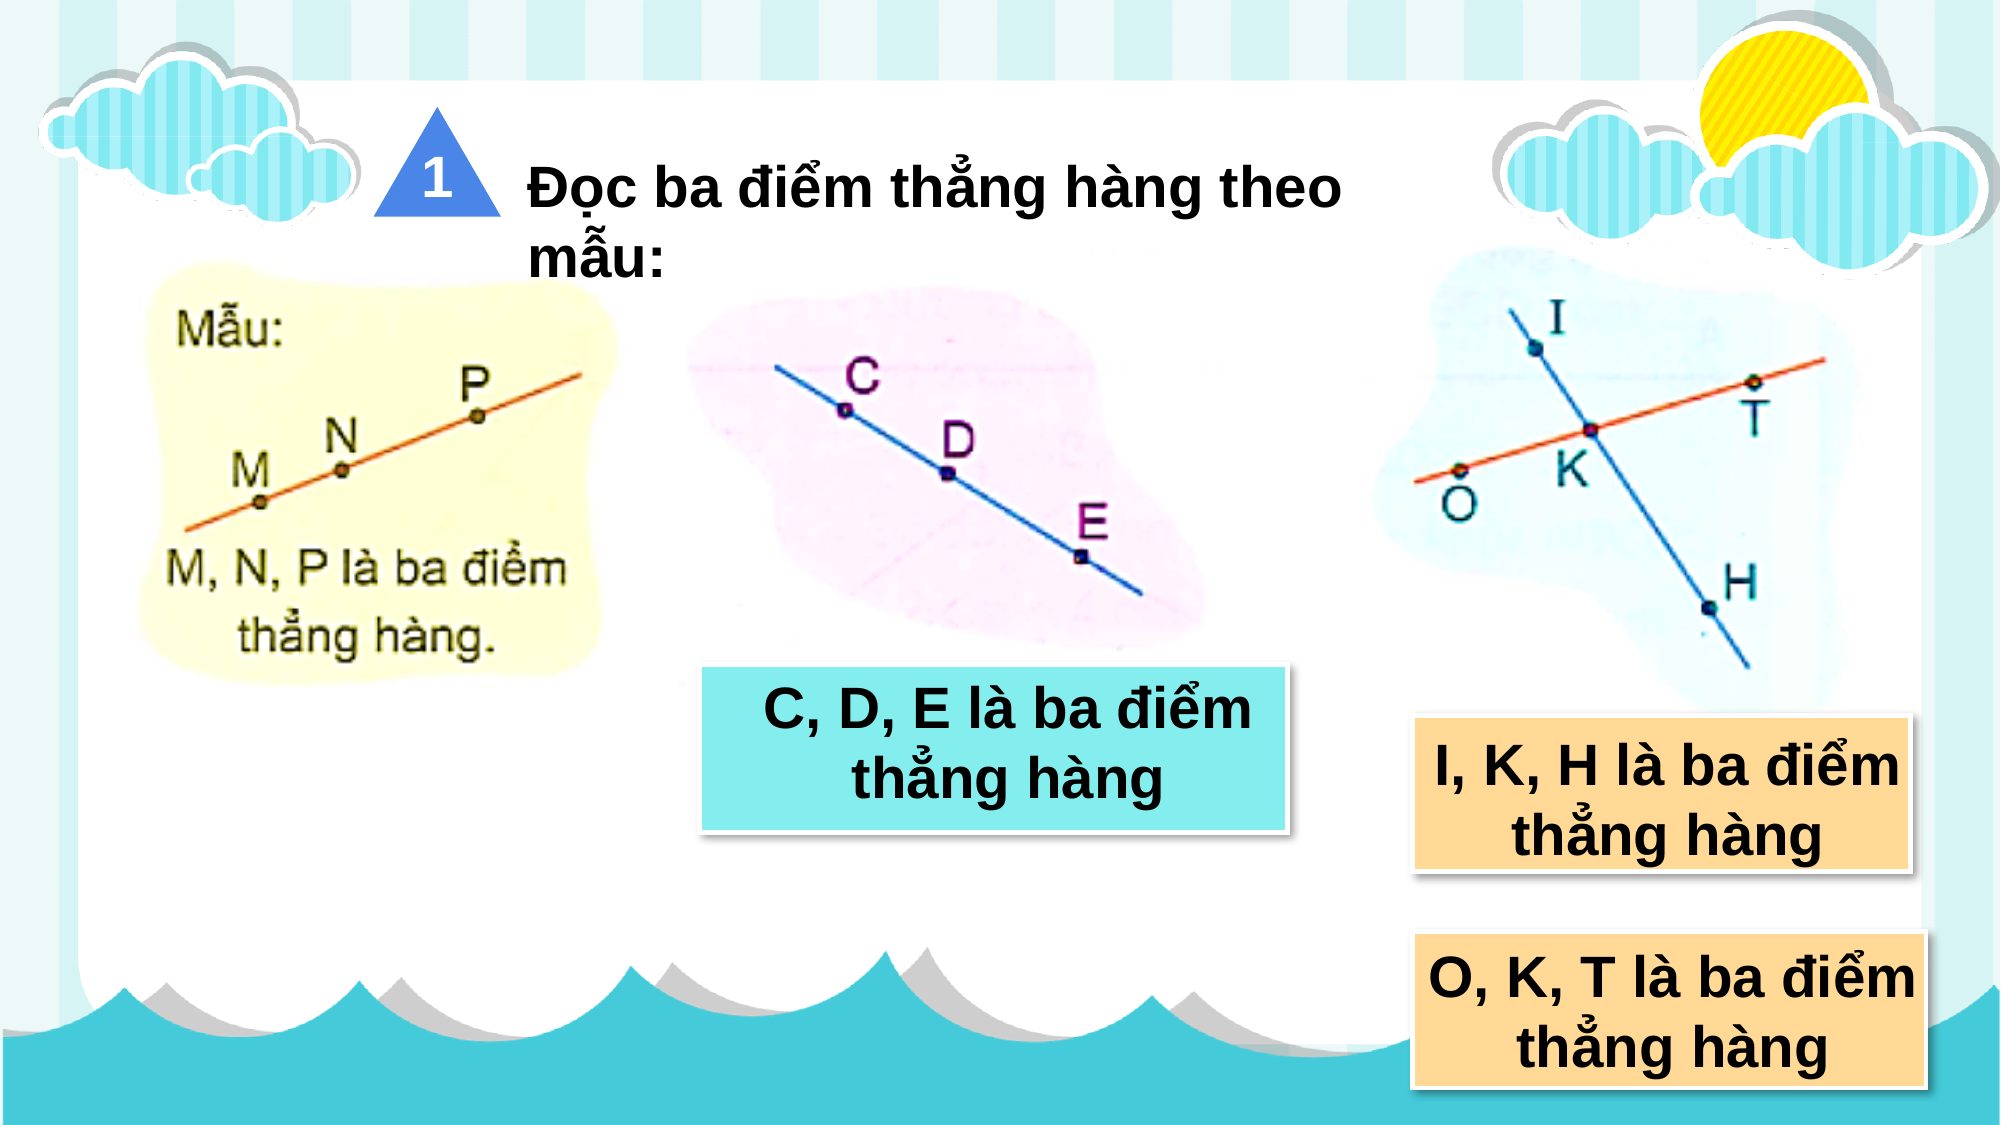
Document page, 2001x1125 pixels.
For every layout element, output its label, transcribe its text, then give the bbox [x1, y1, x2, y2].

text_box [699, 766, 1288, 833]
text_box [1875, 715, 1911, 719]
picture [0, 0, 2001, 1125]
text_box O, K, T là ba điểm thẳng hàng [1412, 931, 1934, 1087]
text_box Đọc ba điểm thẳng hàng theo mẫu: [512, 142, 1403, 297]
text_box C, D, E là ba điểm thẳng hàng [725, 662, 1292, 818]
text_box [1471, 0, 2000, 353]
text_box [373, 106, 502, 218]
text_box I, K, H là ba điểm thẳng hàng [1408, 719, 1927, 875]
